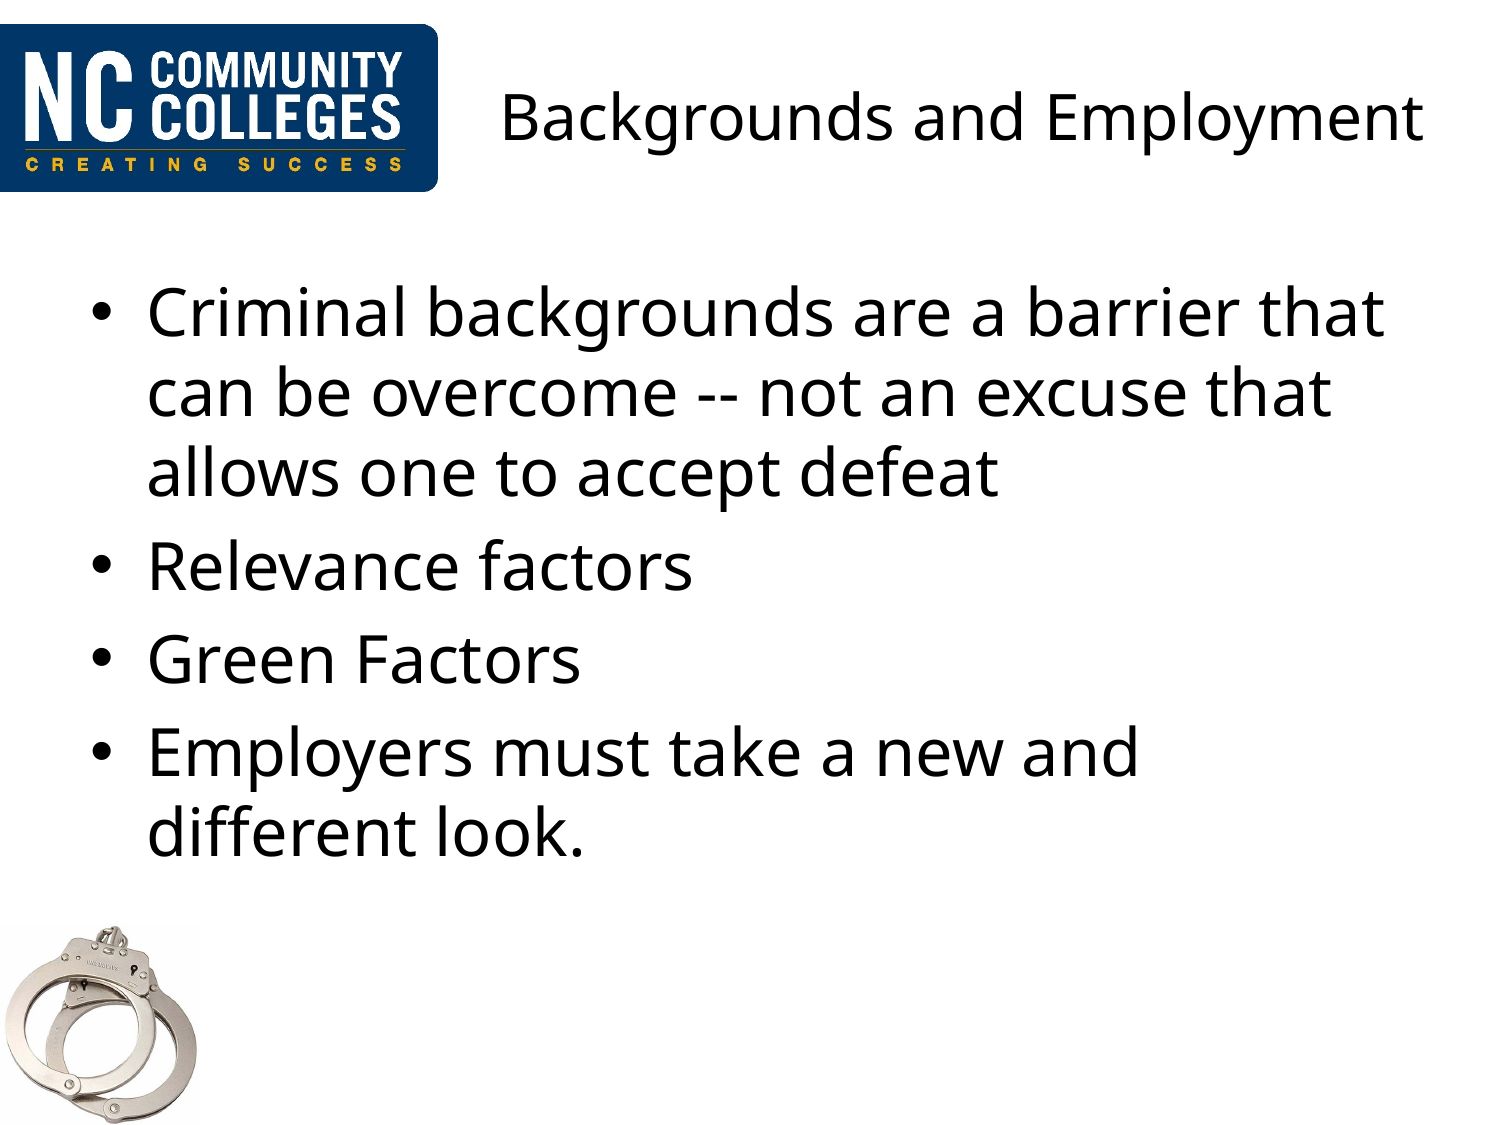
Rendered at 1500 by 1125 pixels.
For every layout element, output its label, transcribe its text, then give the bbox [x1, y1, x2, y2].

picture [0, 24, 438, 192]
picture [0, 923, 199, 1125]
list Criminal backgrounds are a barrier that can be overcome -- not an excuse that allows one to accept defeat Relevance factors Green Factors Employers must take a new and different look. [75, 262, 1425, 1050]
title Backgrounds and Employment [462, 37, 1463, 193]
